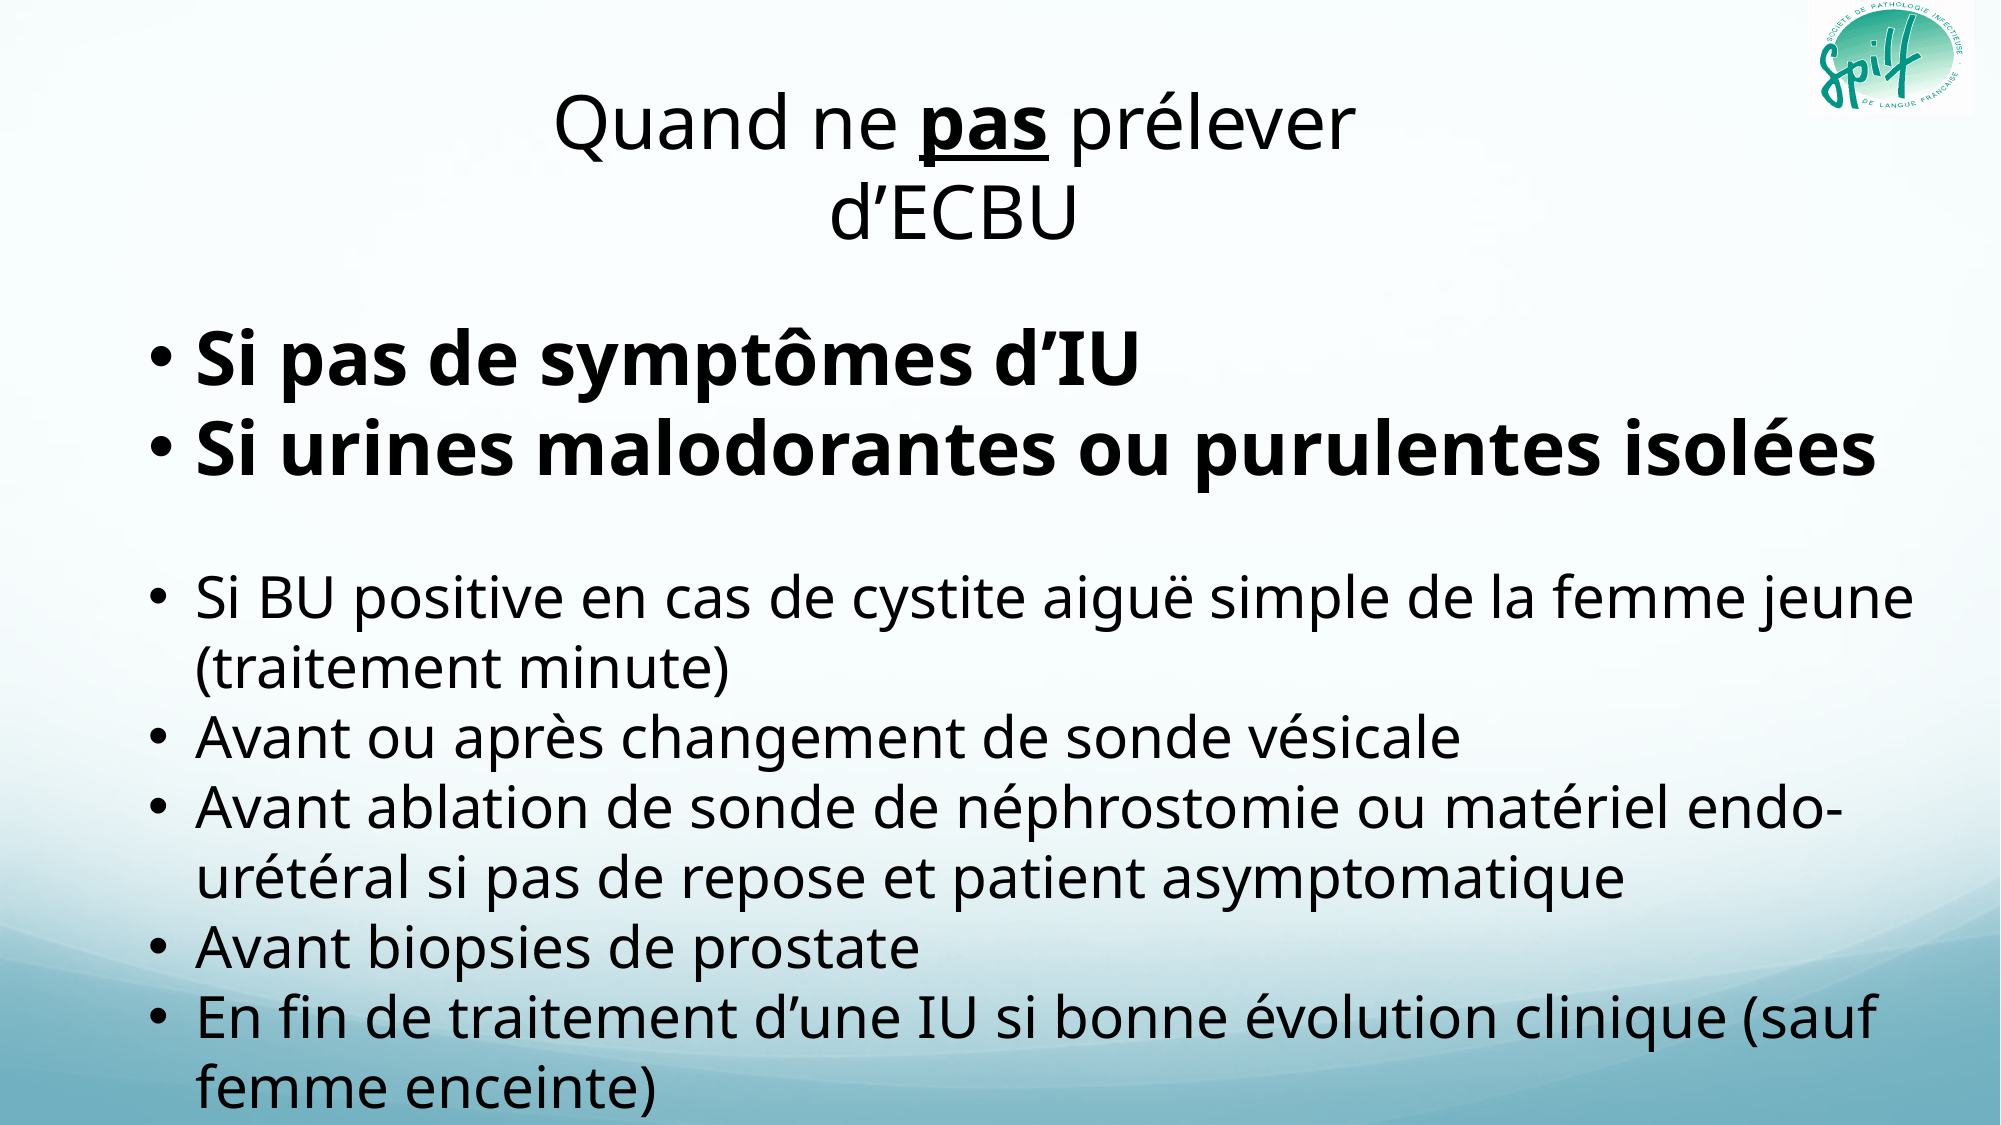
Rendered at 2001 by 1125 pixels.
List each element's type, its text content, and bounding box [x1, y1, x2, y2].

text_box Si pas de symptômes d’IU Si urines malodorantes ou purulentes isolées Si BU positive en cas de cystite aiguë simple de la femme jeune (traitement minute) Avant ou après changement de sonde vésicale Avant ablation de sonde de néphrostomie ou matériel endo-urétéral si pas de repose et patient asymptomatique Avant biopsies de prostate En fin de traitement d’une IU si bonne évolution clinique (sauf femme enceinte) [133, 303, 2000, 1125]
text_box Quand ne pas prélever d’ECBU [454, 67, 1456, 263]
picture [1808, 0, 1974, 115]
